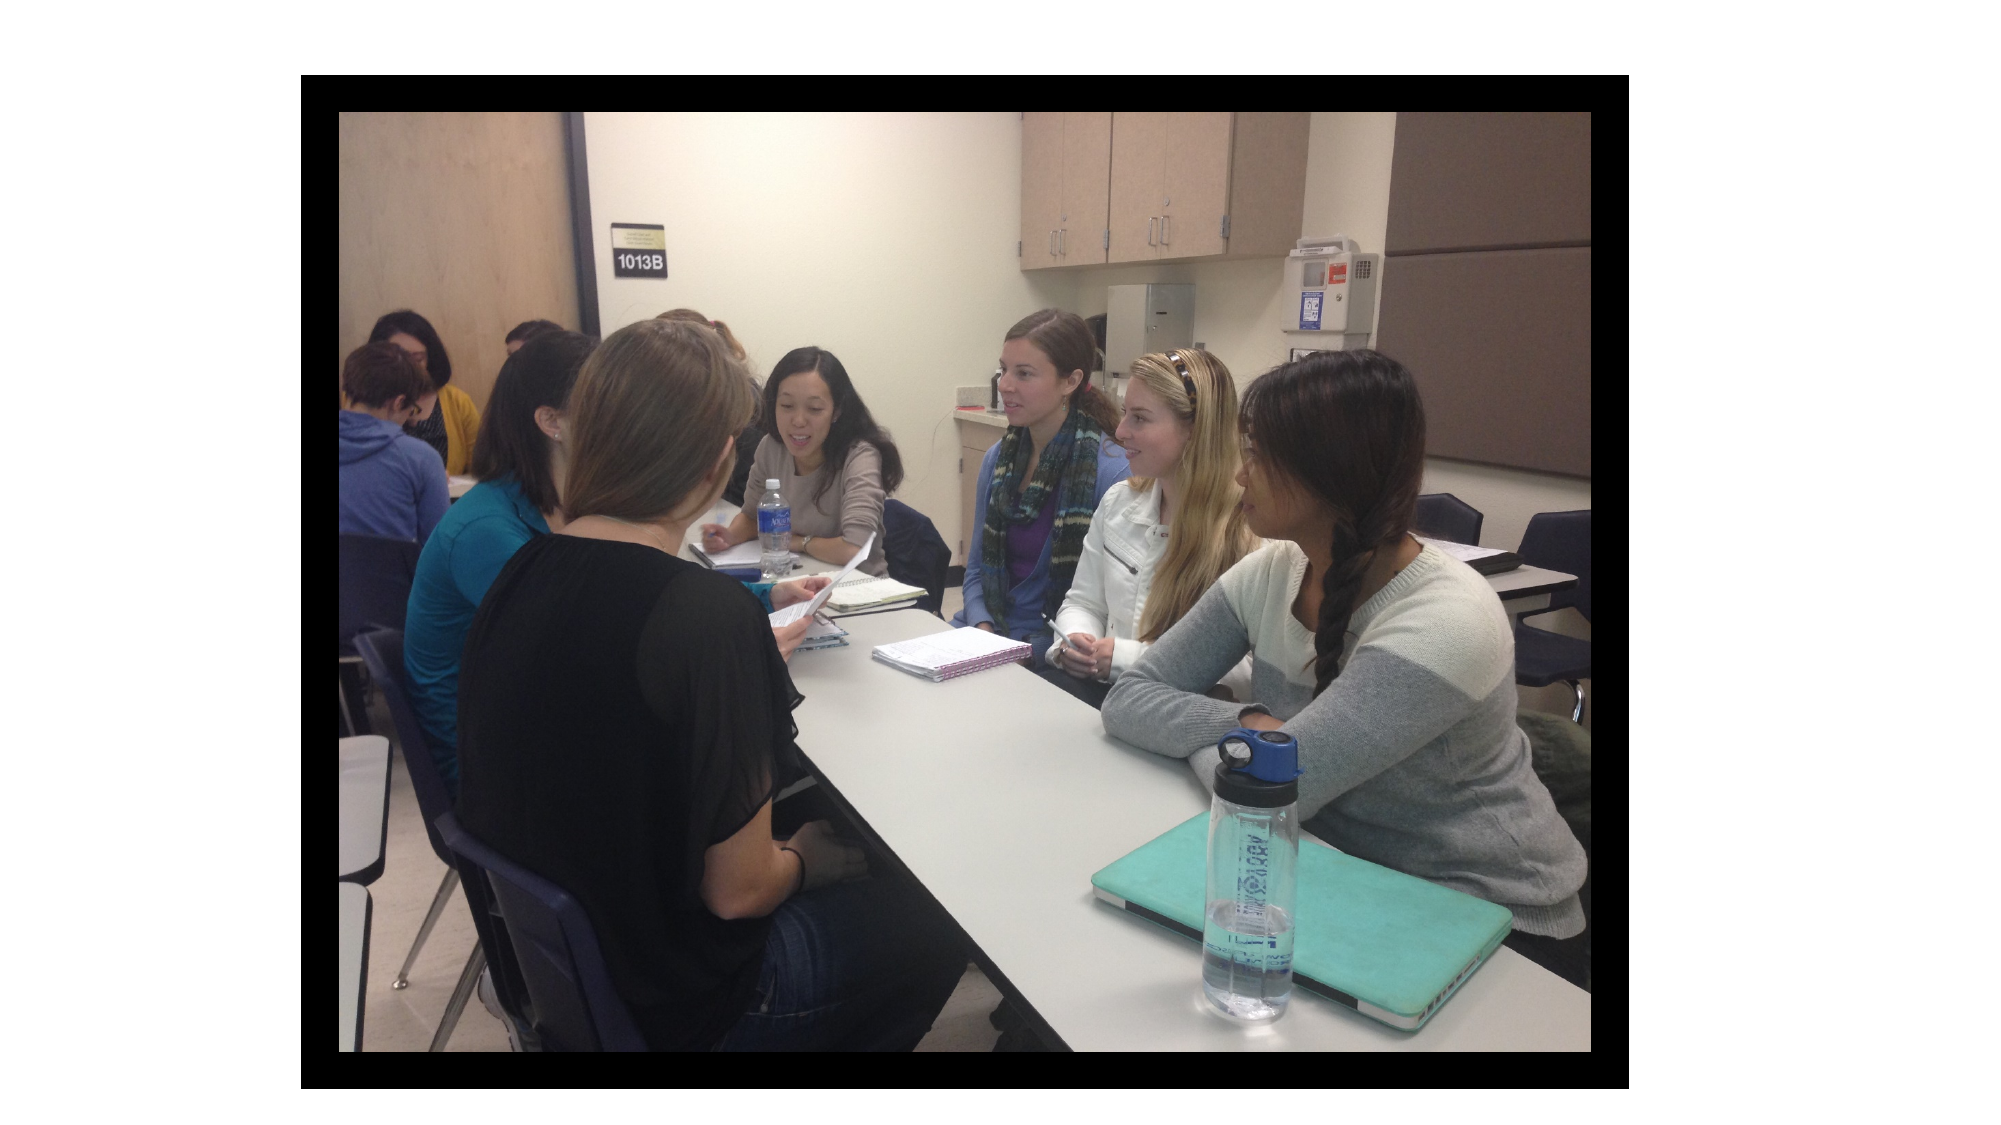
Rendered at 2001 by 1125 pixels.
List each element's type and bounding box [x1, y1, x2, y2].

picture [338, 112, 1592, 1052]
